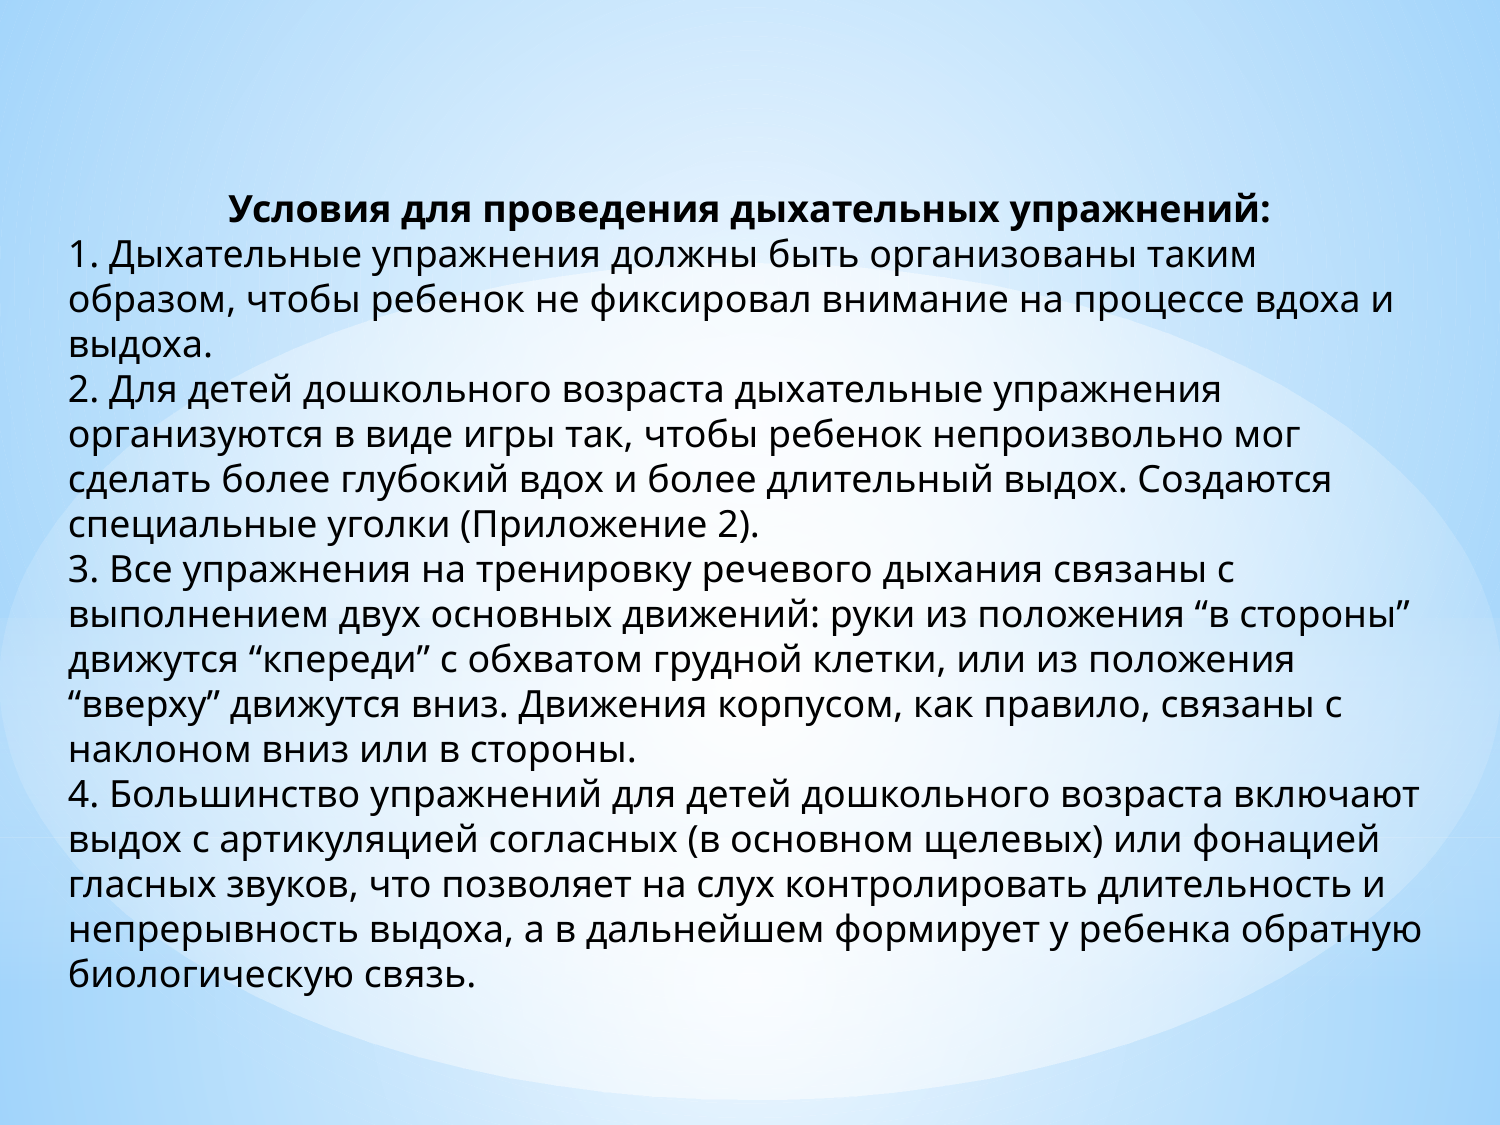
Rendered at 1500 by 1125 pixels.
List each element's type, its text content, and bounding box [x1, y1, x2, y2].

text_box Условия для проведения дыхательных упражнений: 1. Дыхательные упражнения должны быть организованы таким образом, чтобы ребенок не фиксировал внимание на процессе вдоха и выдоха. 2. Для детей дошкольного возраста дыхательные упражнения организуются в виде игры так, чтобы ребенок непроизвольно мог сделать более глубокий вдох и более длительный выдох. Создаются специальные уголки (Приложение 2). 3. Все упражнения на тренировку речевого дыхания связаны с выполнением двух основных движений: руки из положения “в стороны” движутся “кпереди” с обхватом грудной клетки, или из положения “вверху” движутся вниз. Движения корпусом, как правило, связаны с наклоном вниз или в стороны. 4. Большинство упражнений для детей дошкольного возраста включают выдох с артикуляцией согласных (в основном щелевых) или фонацией гласных звуков, что позволяет на слух контролировать длительность и непрерывность выдоха, а в дальнейшем формирует у ребенка обратную биологическую связь. [53, 42, 1447, 1048]
